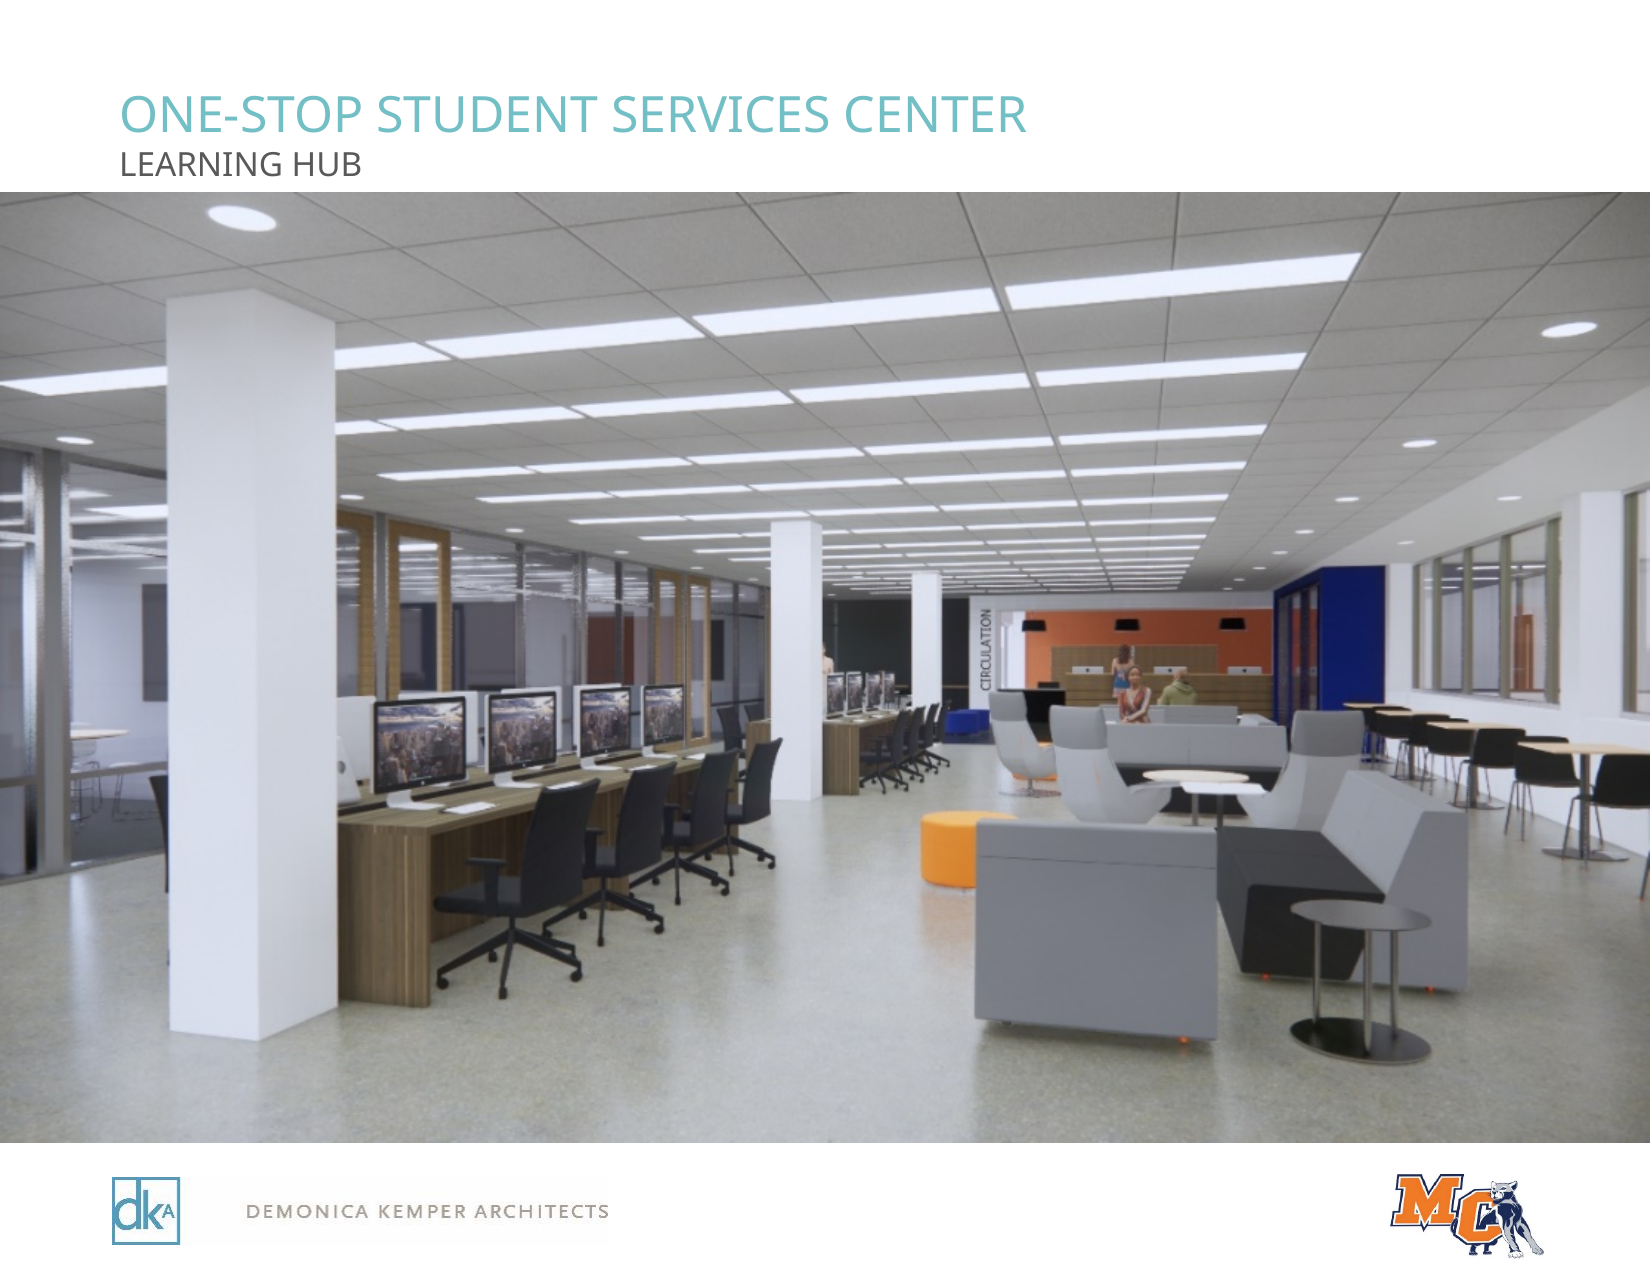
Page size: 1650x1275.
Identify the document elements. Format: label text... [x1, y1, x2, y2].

picture [112, 1177, 608, 1245]
picture [1390, 1174, 1544, 1259]
text_box ONE-STOP STUDENT SERVICES CENTER LEARNING HUB [102, 74, 1436, 190]
picture [0, 192, 1650, 1143]
